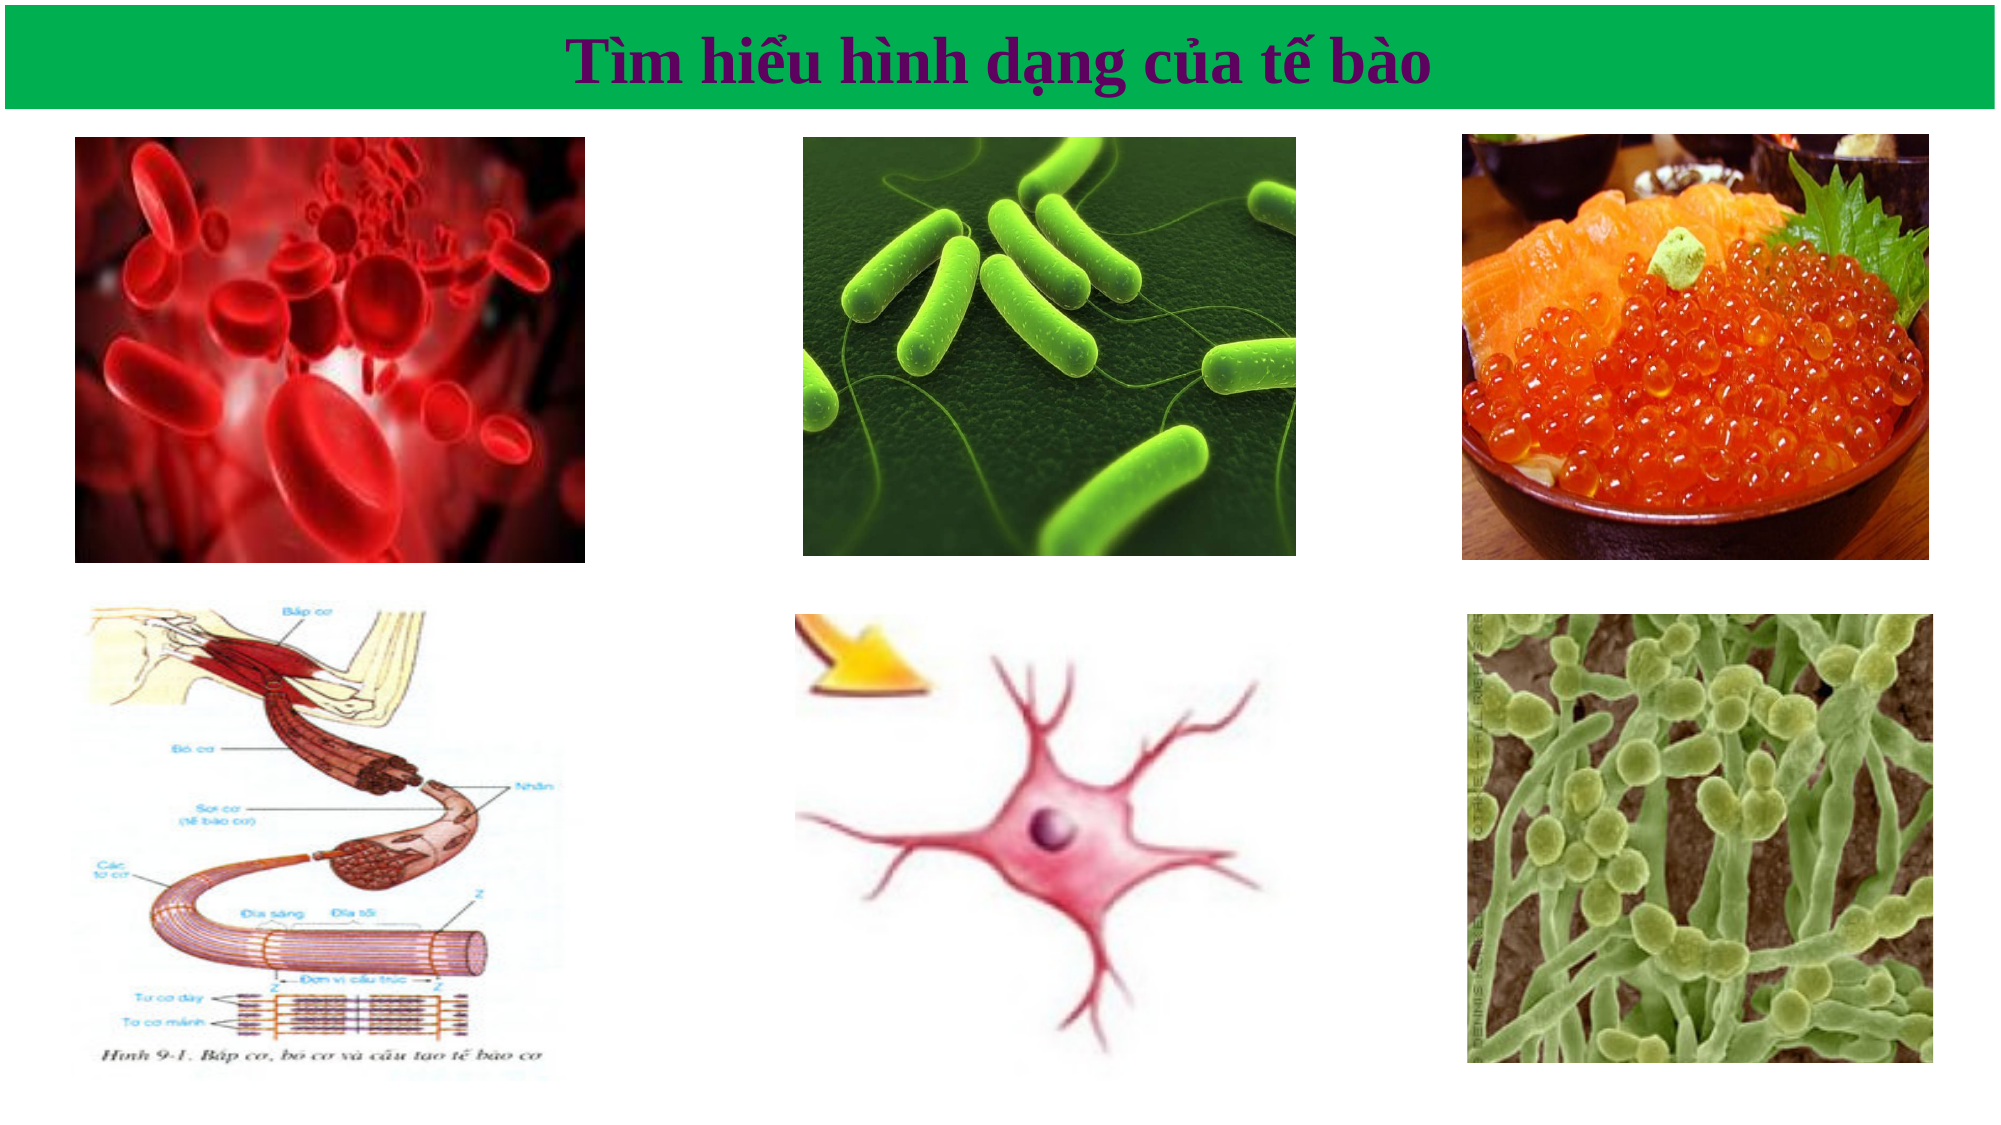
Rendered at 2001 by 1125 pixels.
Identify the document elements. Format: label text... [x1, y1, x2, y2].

picture [795, 614, 1296, 1081]
picture [74, 137, 585, 563]
picture [1462, 134, 1929, 560]
picture [71, 600, 585, 1081]
text_box Tìm hiểu hình dạng của tế bào [5, 5, 1995, 110]
picture [1467, 614, 1934, 1063]
picture [803, 137, 1296, 556]
